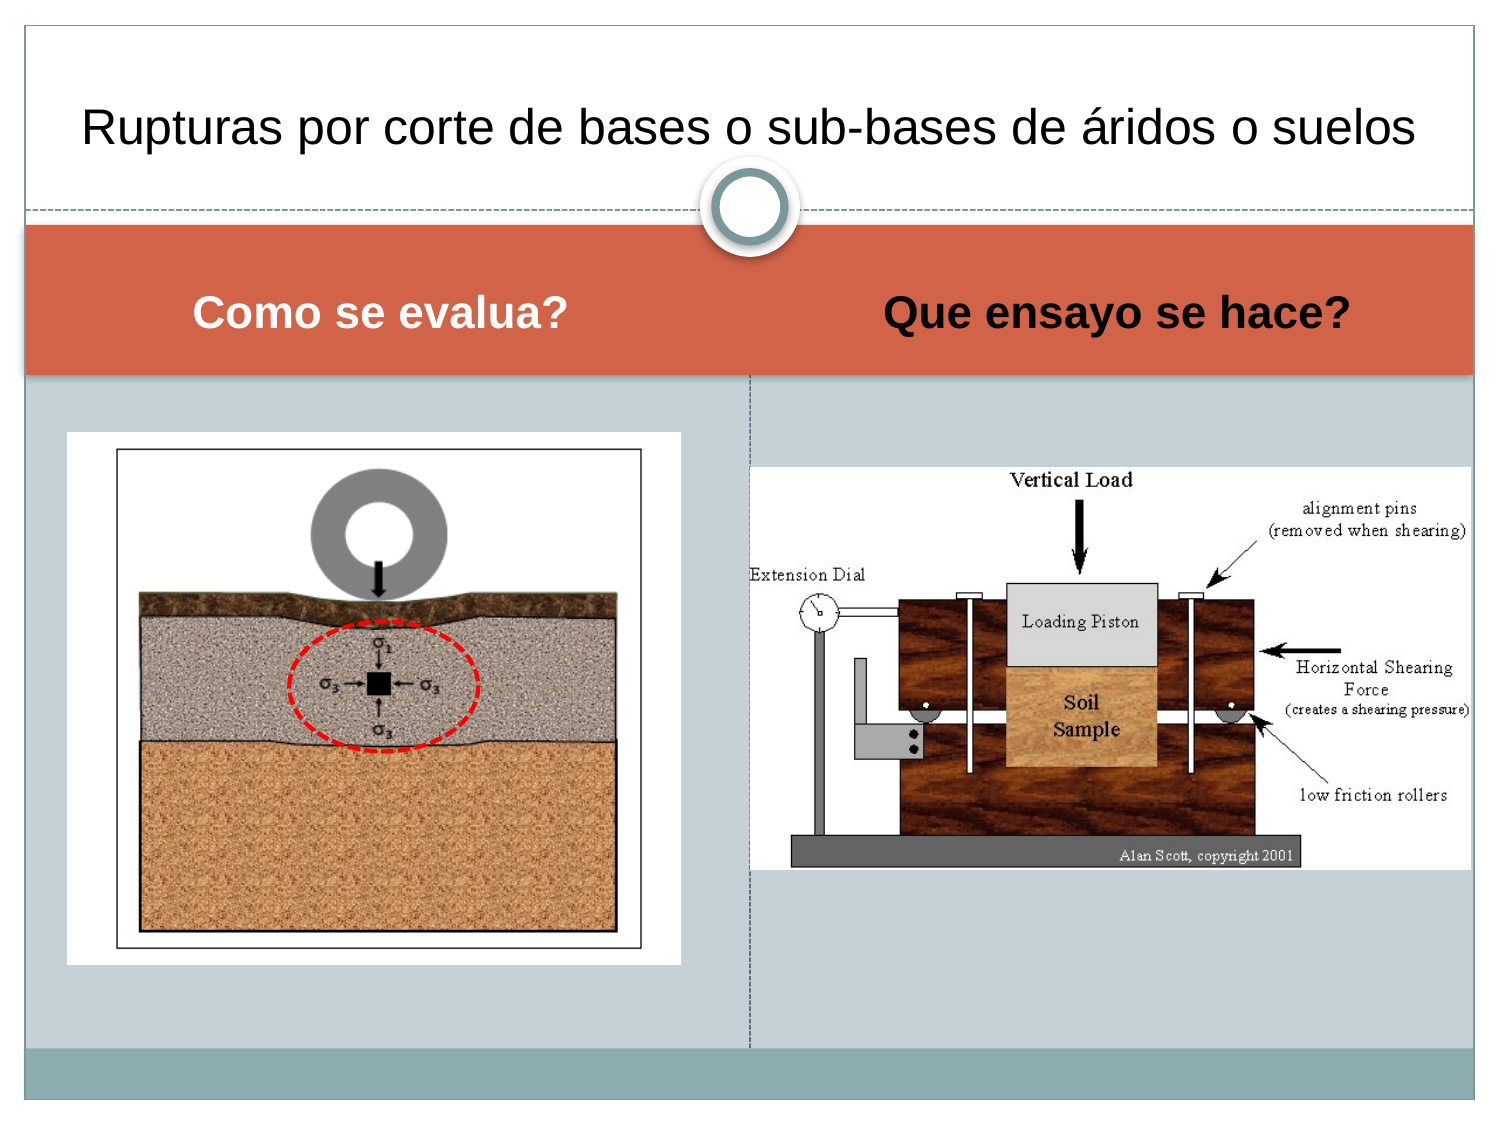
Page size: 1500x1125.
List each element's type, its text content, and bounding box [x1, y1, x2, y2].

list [750, 467, 1471, 870]
picture [66, 432, 682, 965]
title Rupturas por corte de bases o sub-bases de áridos o suelos [49, 37, 1450, 162]
list Que ensayo se hace? [785, 249, 1450, 371]
list Como se evalua? [48, 249, 714, 371]
